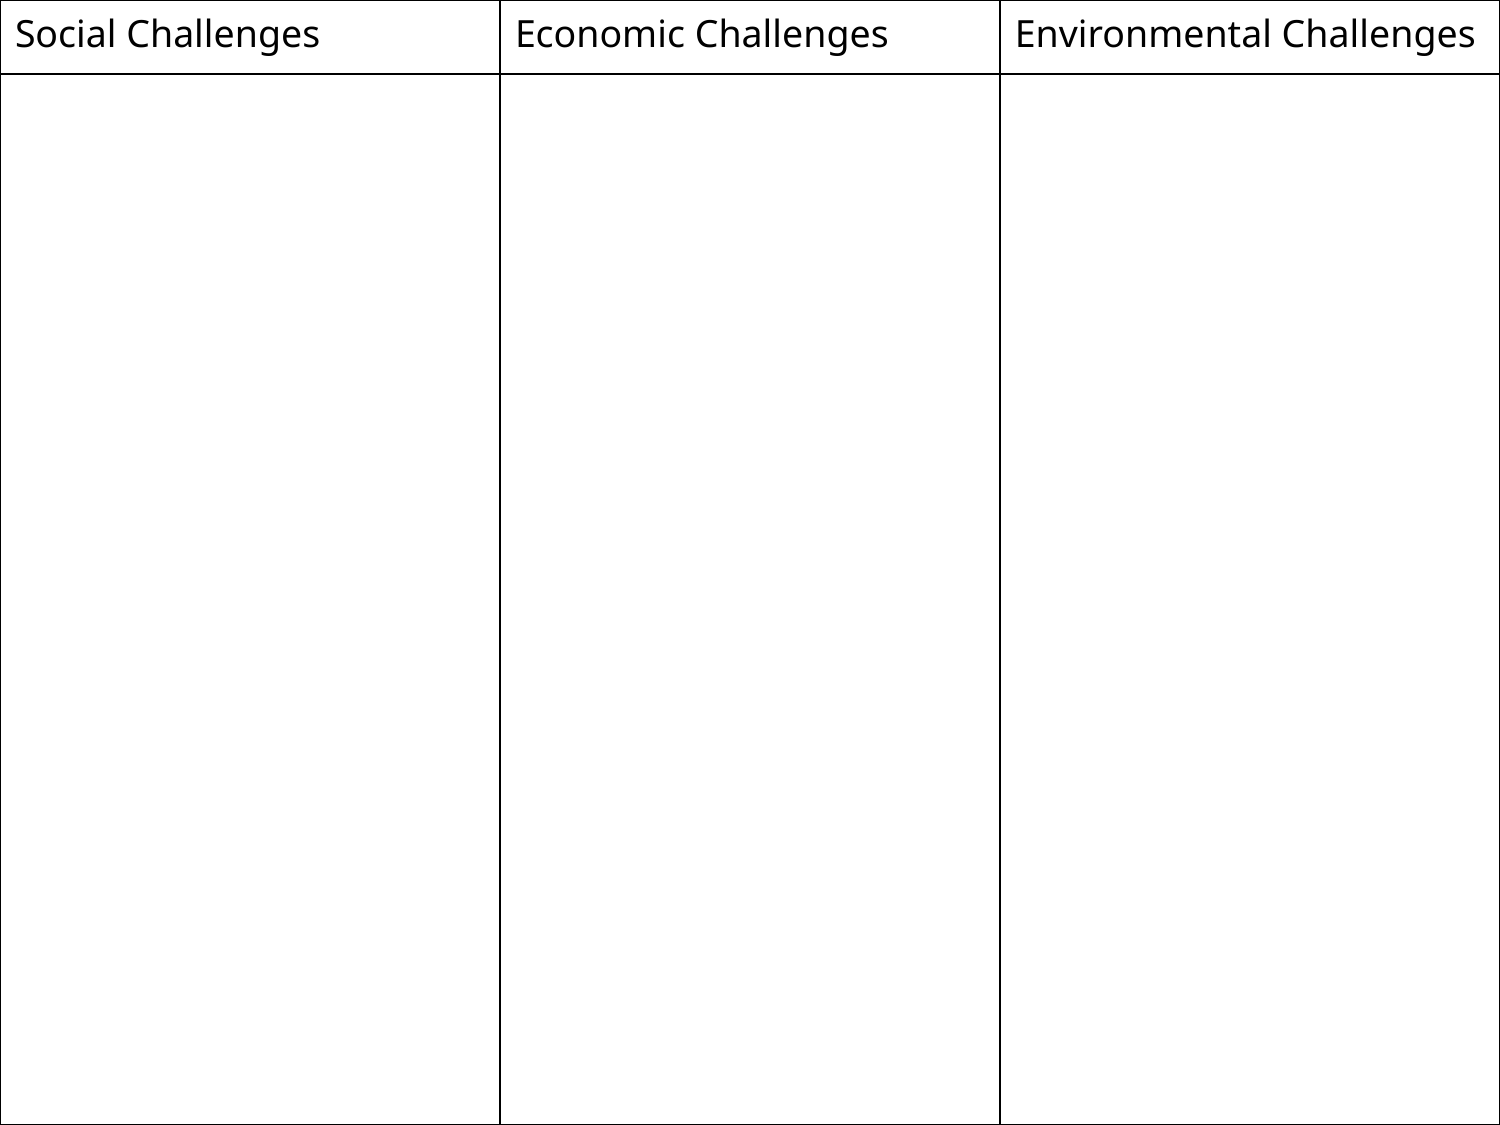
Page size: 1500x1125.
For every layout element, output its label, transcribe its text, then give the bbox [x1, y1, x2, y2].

table_cell [1, 75, 499, 1124]
table_header Environmental Challenges [1001, 1, 1499, 73]
table_cell [1001, 75, 1499, 1124]
table_header Social Challenges [1, 1, 499, 73]
table_cell [501, 75, 999, 1124]
table_header Economic Challenges [501, 1, 999, 73]
